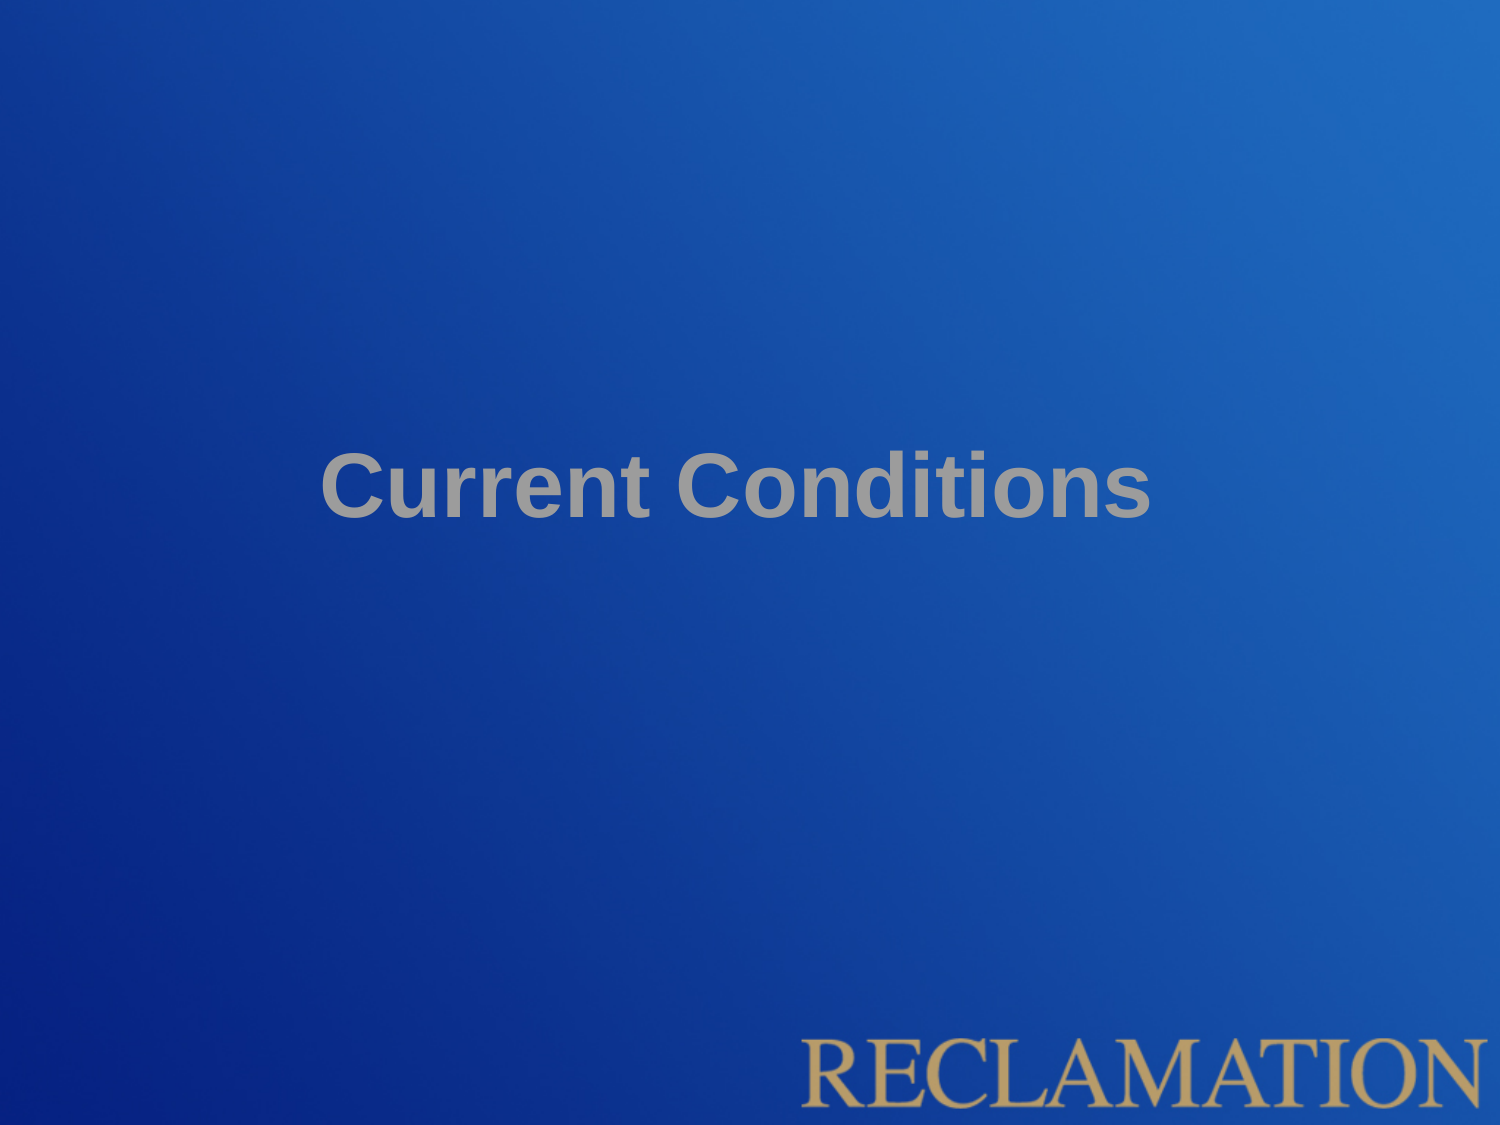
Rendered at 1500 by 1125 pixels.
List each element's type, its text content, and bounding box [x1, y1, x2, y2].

picture [0, 0, 1500, 1125]
title Current Conditions [62, 387, 1413, 576]
